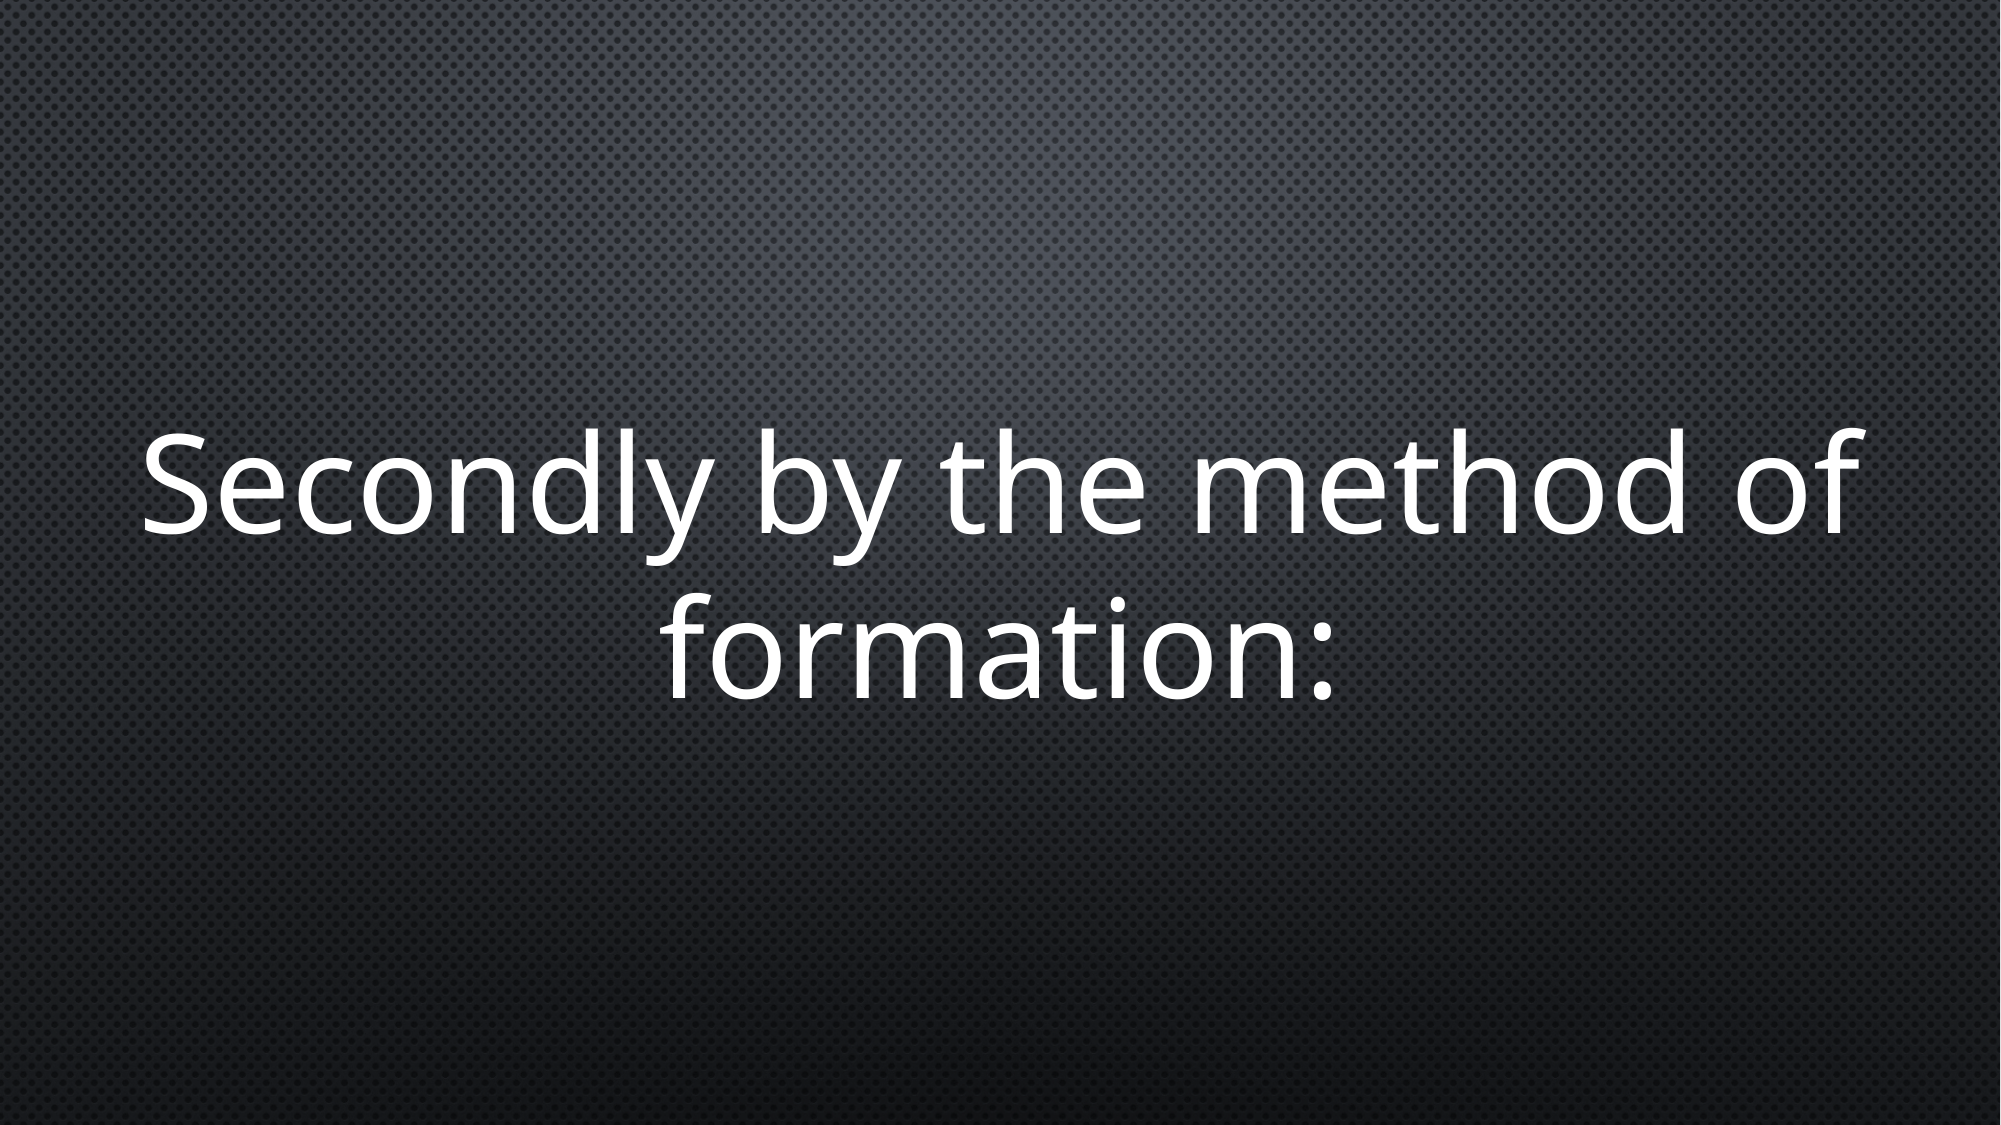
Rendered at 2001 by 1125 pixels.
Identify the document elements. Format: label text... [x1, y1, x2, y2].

text_box Secondly by the method of formation: [66, 388, 1934, 733]
